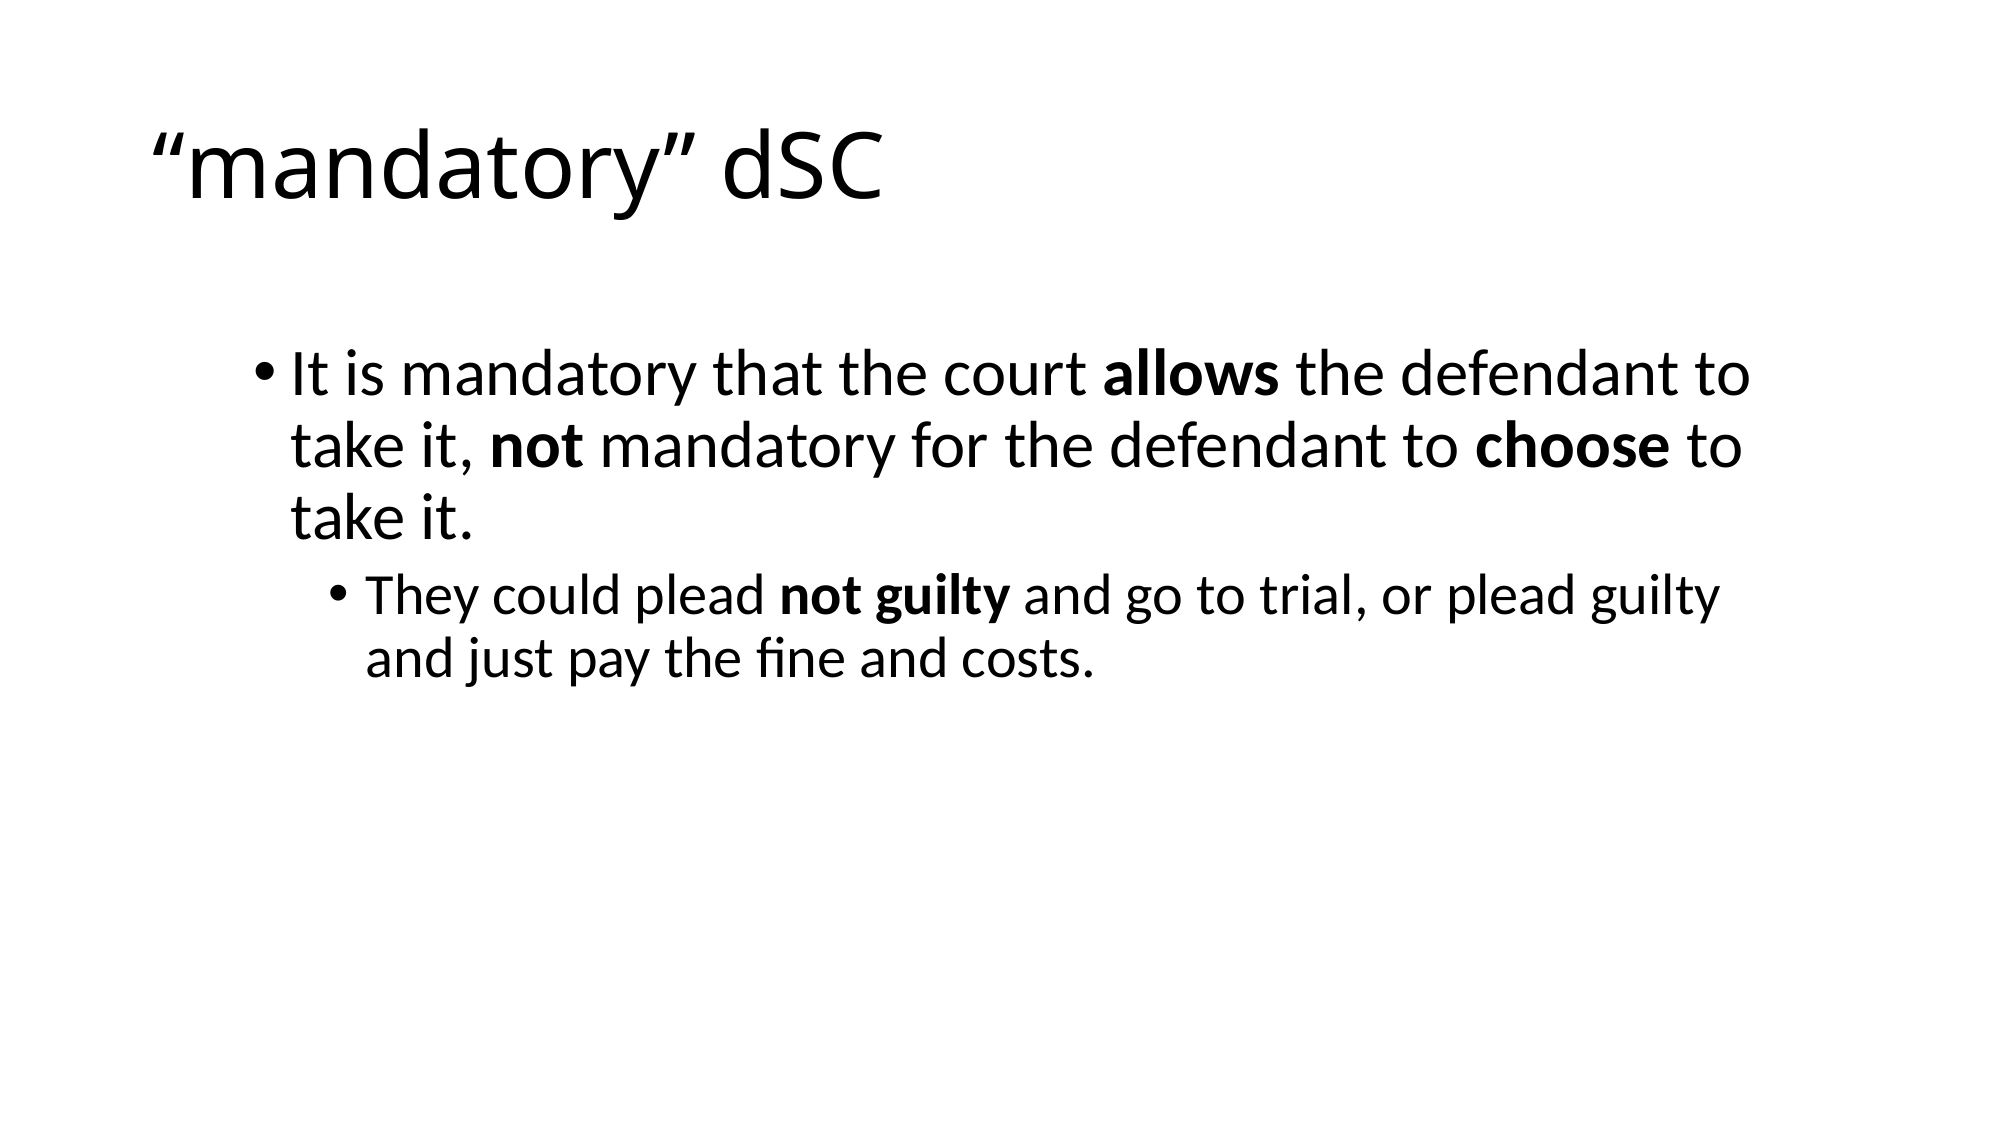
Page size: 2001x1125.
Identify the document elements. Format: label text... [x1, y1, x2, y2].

list It is mandatory that the court allows the defendant to take it, not mandatory for the defendant to choose to take it. They could plead not guilty and go to trial, or plead guilty and just pay the fine and costs. [238, 330, 1814, 993]
title “mandatory” dSC [137, 59, 1863, 278]
